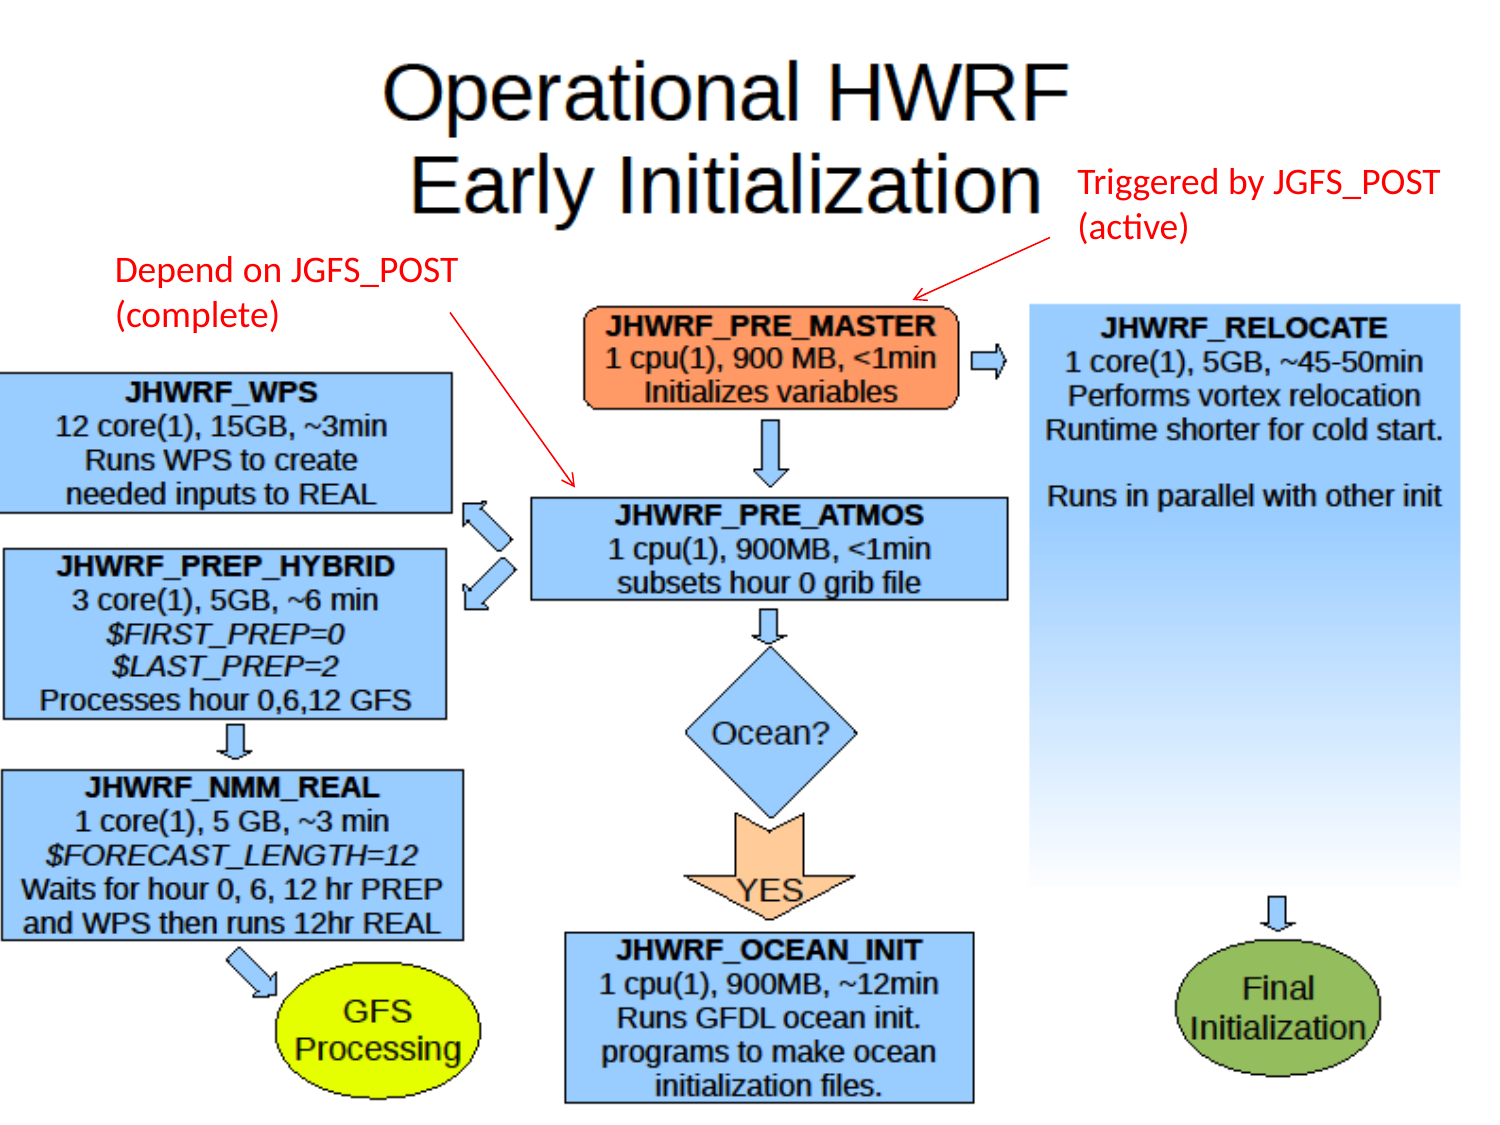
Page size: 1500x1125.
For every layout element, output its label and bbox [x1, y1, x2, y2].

text_box [449, 312, 576, 488]
text_box [0, 0, 1476, 1125]
text_box [912, 237, 1051, 301]
